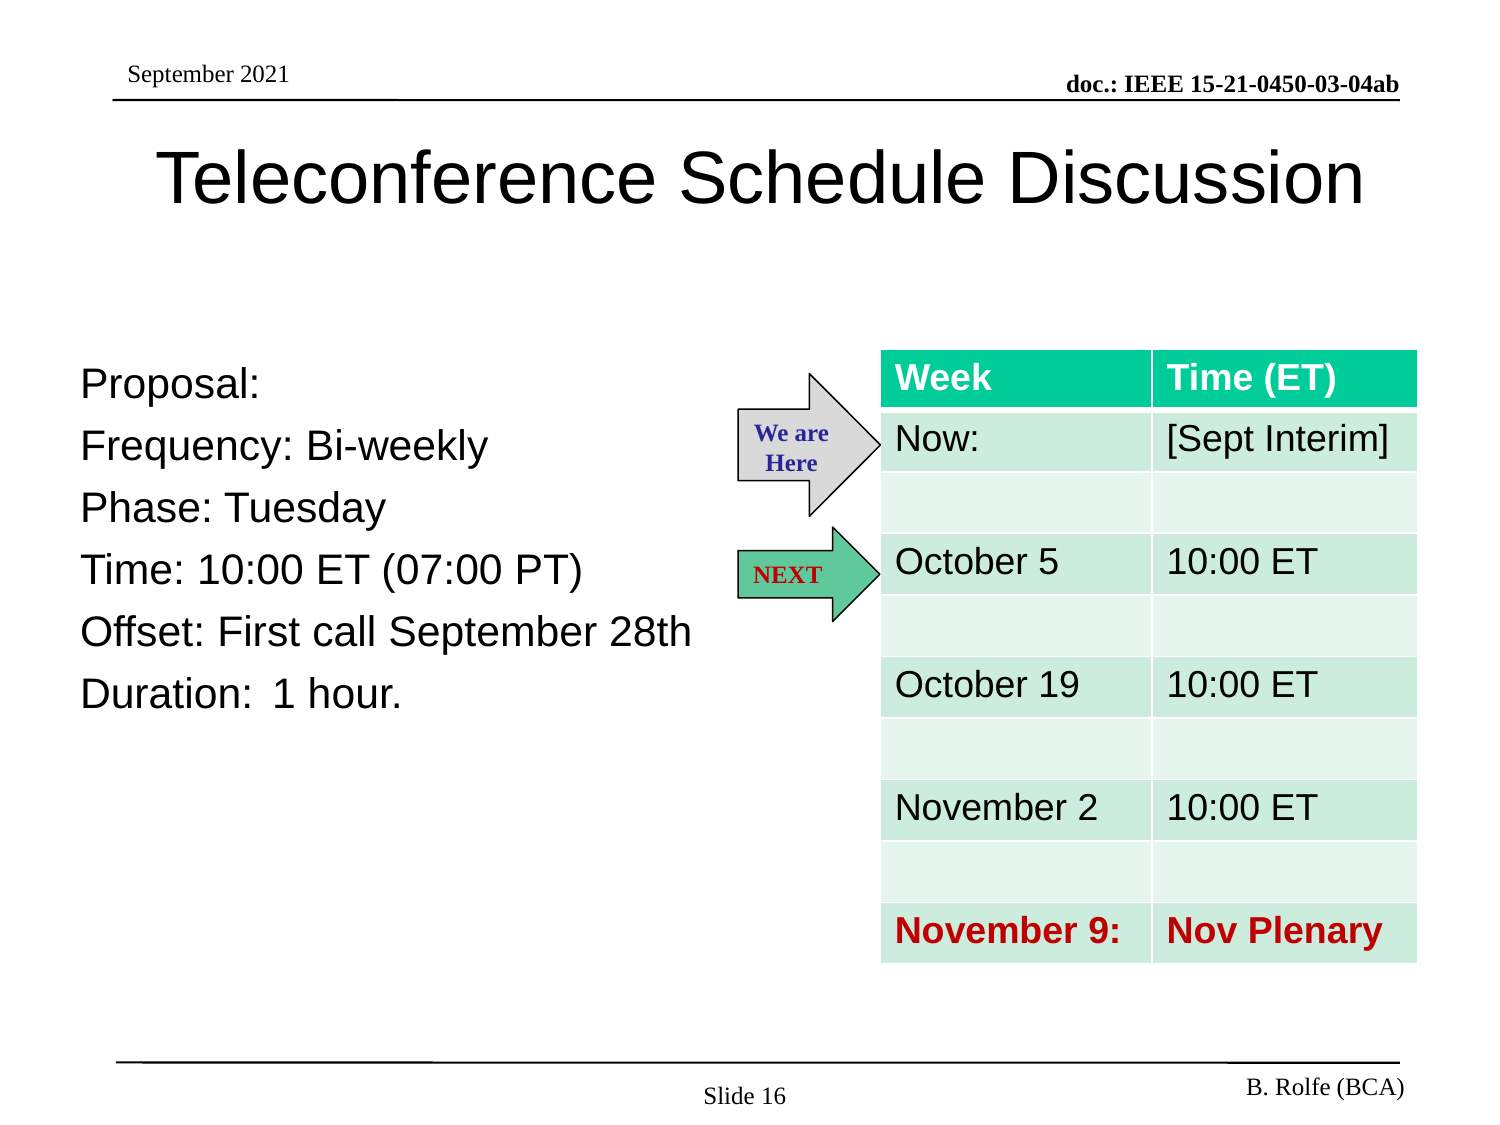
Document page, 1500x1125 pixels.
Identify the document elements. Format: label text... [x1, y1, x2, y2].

table_cell Nov Plenary [1153, 903, 1417, 963]
table_cell October 19 [881, 657, 1151, 717]
table_cell 10:00 ET [1153, 534, 1417, 594]
table_cell 10:00 ET [1153, 657, 1417, 717]
table_cell [881, 596, 1151, 656]
table_cell November 2 [881, 780, 1151, 840]
text_box NEXT [738, 527, 880, 622]
list Proposal: Frequency: Bi-weekly Phase: Tuesday Time: 10:00 ET (07:00 PT) Offset: First call September 28th Duration: 1 hour. [64, 348, 857, 725]
title Teleconference Schedule Discussion [123, 112, 1398, 237]
table_cell [1153, 596, 1417, 656]
table_cell [1153, 473, 1417, 532]
slide_number Slide 16 [690, 1075, 799, 1115]
table_cell [Sept Interim] [1153, 413, 1417, 471]
table_cell Now: [881, 413, 1151, 471]
table_cell [881, 842, 1151, 902]
table_cell [1153, 842, 1417, 902]
table_cell 10:00 ET [1153, 780, 1417, 840]
table_cell [881, 473, 1151, 532]
table_cell [1153, 719, 1417, 779]
table_cell October 5 [881, 534, 1151, 594]
table_header Time (ET) [1153, 350, 1417, 407]
table_cell [881, 719, 1151, 779]
table_header Week [881, 350, 1151, 407]
text_box We are Here [738, 373, 881, 517]
table_cell November 9: [881, 903, 1151, 963]
